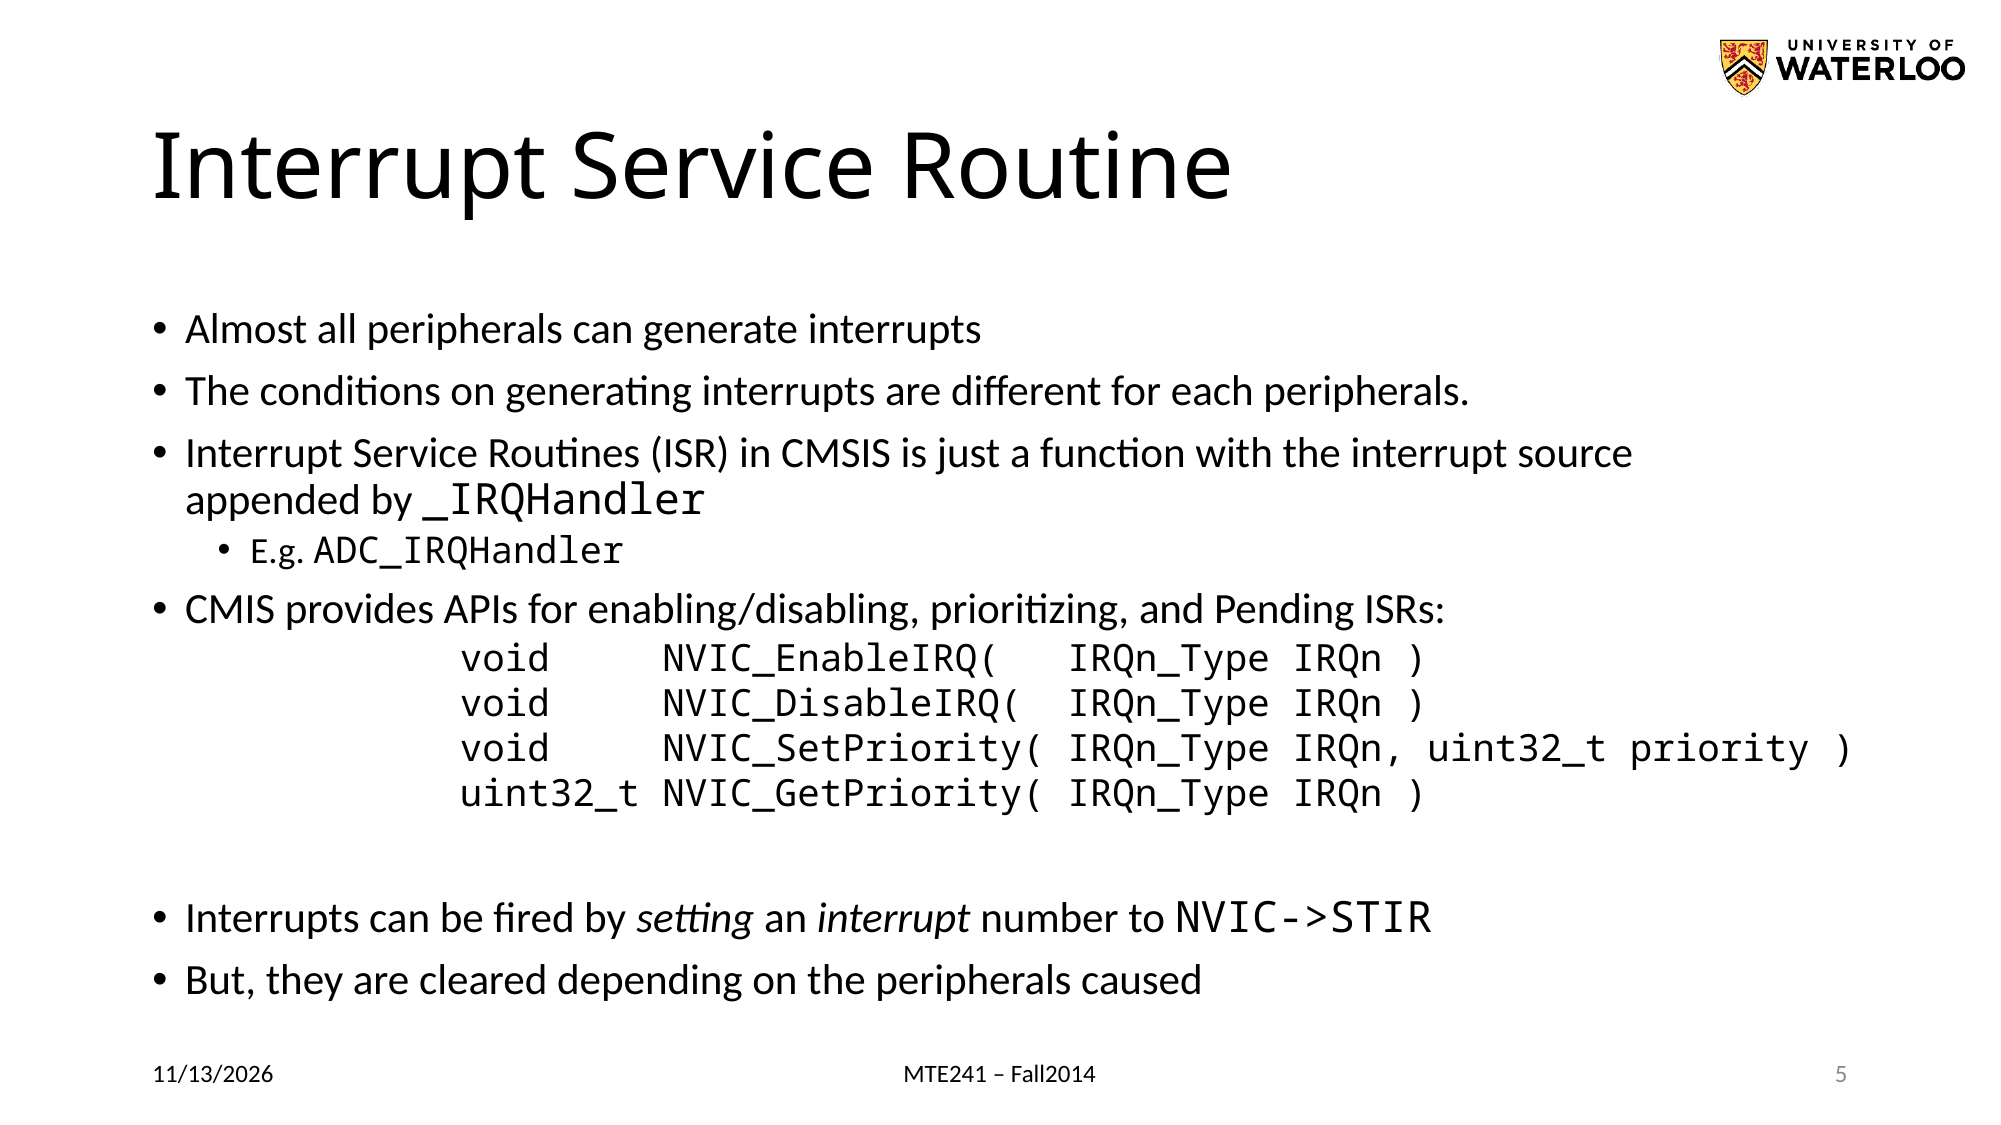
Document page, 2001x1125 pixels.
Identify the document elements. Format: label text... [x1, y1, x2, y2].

text_box void NVIC_EnableIRQ( IRQn_Type IRQn ) void NVIC_DisableIRQ( IRQn_Type IRQn ) void NVIC_SetPriority( IRQn_Type IRQn, uint32_t priority ) uint32_t NVIC_GetPriority( IRQn_Type IRQn ) [295, 626, 1893, 826]
list Almost all peripherals can generate interrupts The conditions on generating interrupts are different for each peripherals. Interrupt Service Routines (ISR) in CMSIS is just a function with the interrupt source appended by _IRQHandler E.g. ADC_IRQHandler CMIS provides APIs for enabling/disabling, prioritizing, and Pending ISRs: Interrupts can be fired by setting an interrupt number to NVIC->STIR But, they are cleared depending on the peripherals caused [137, 299, 1819, 1014]
picture [1672, 0, 2001, 137]
slide_number 5 [1412, 1042, 1863, 1103]
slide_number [137, 1042, 588, 1103]
title Interrupt Service Routine [137, 59, 1863, 278]
footer MTE241 – Fall2014 [662, 1042, 1338, 1103]
